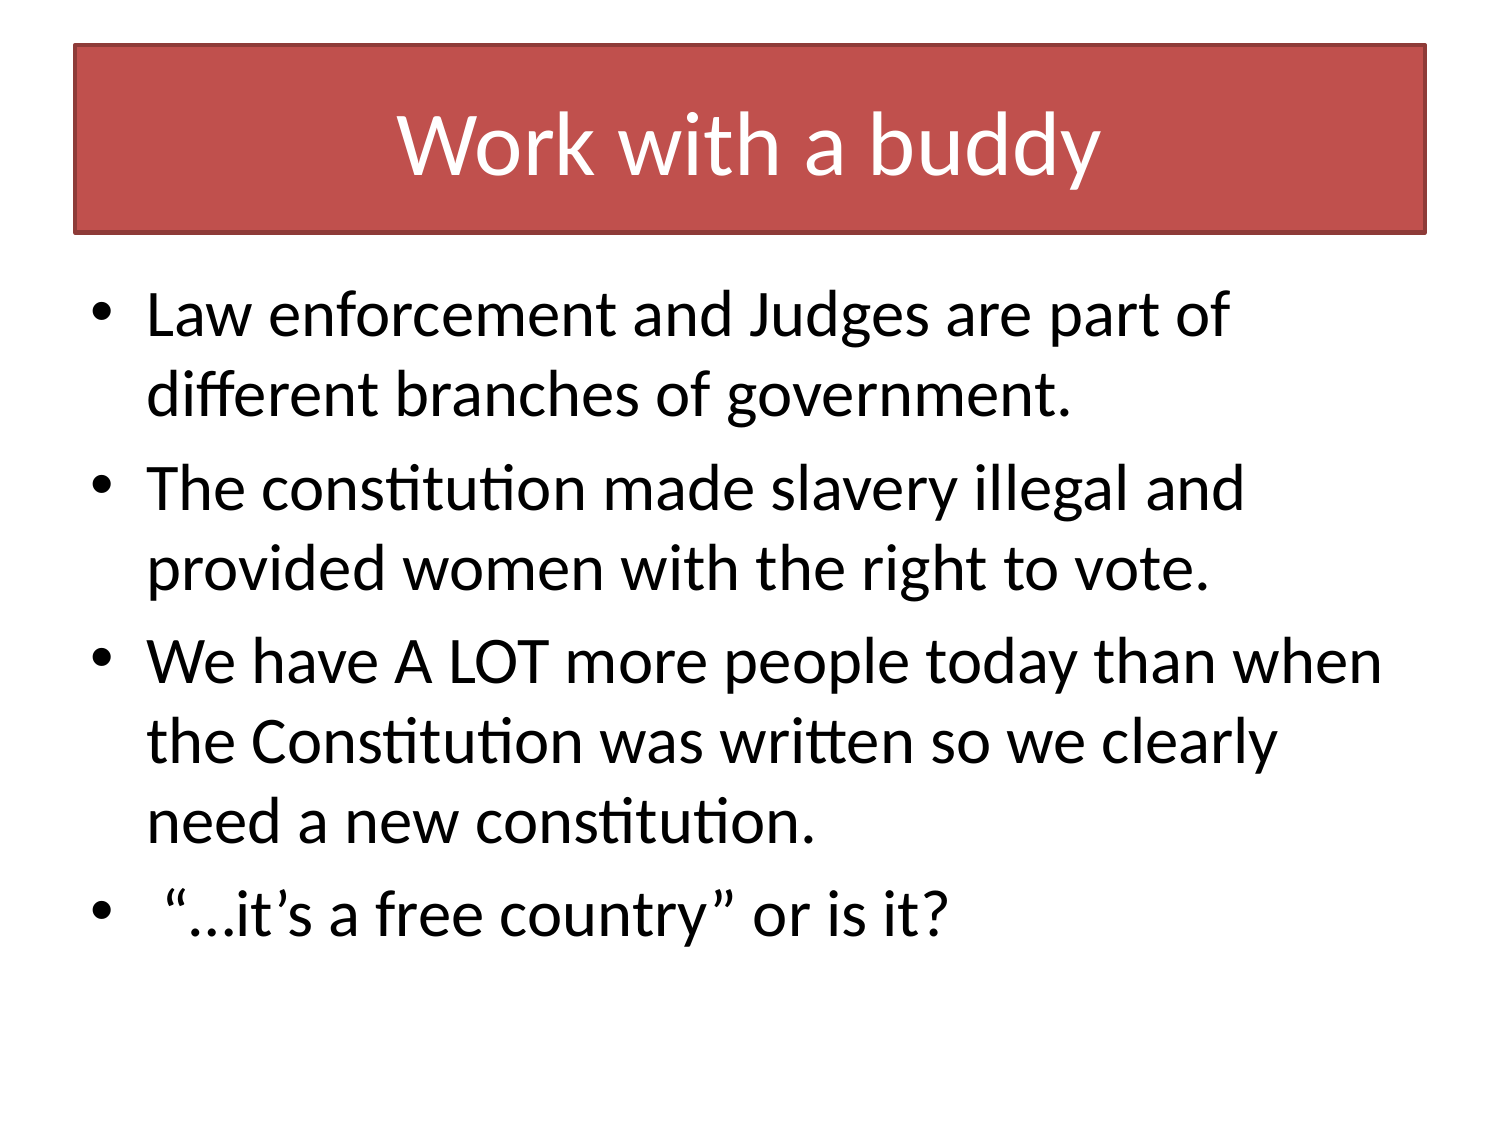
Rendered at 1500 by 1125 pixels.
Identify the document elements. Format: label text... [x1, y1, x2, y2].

title Work with a buddy [73, 43, 1427, 235]
list Law enforcement and Judges are part of different branches of government. The constitution made slavery illegal and provided women with the right to vote. We have A LOT more people today than when the Constitution was written so we clearly need a new constitution. “…it’s a free country” or is it? [75, 262, 1425, 1005]
